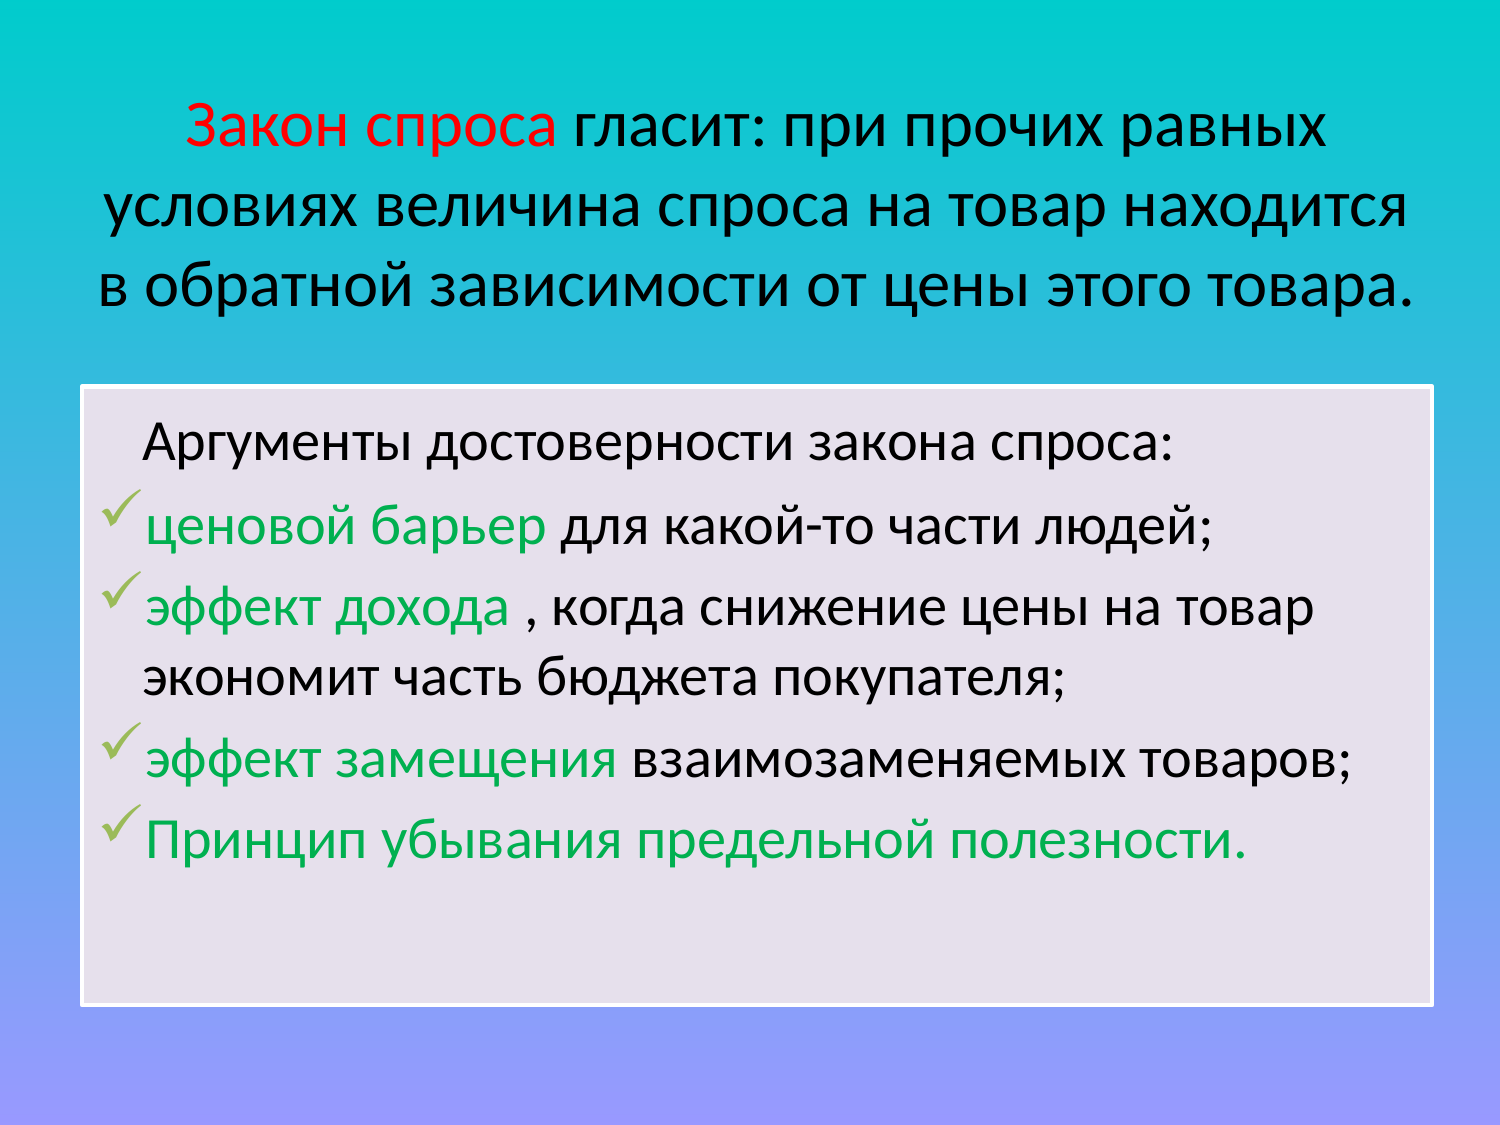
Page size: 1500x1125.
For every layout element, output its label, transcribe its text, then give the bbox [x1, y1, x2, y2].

list Аргументы достоверности закона спроса: ценовой барьер для какой-то части людей; эффект дохода , когда снижение цены на товар экономит часть бюджета покупателя; эффект замещения взаимозаменяемых товаров; Принцип убывания предельной полезности. [82, 386, 1432, 1005]
title Закон спроса гласит: при прочих равных условиях величина спроса на товар находится в обратной зависимости от цены этого товара. [82, 35, 1432, 366]
